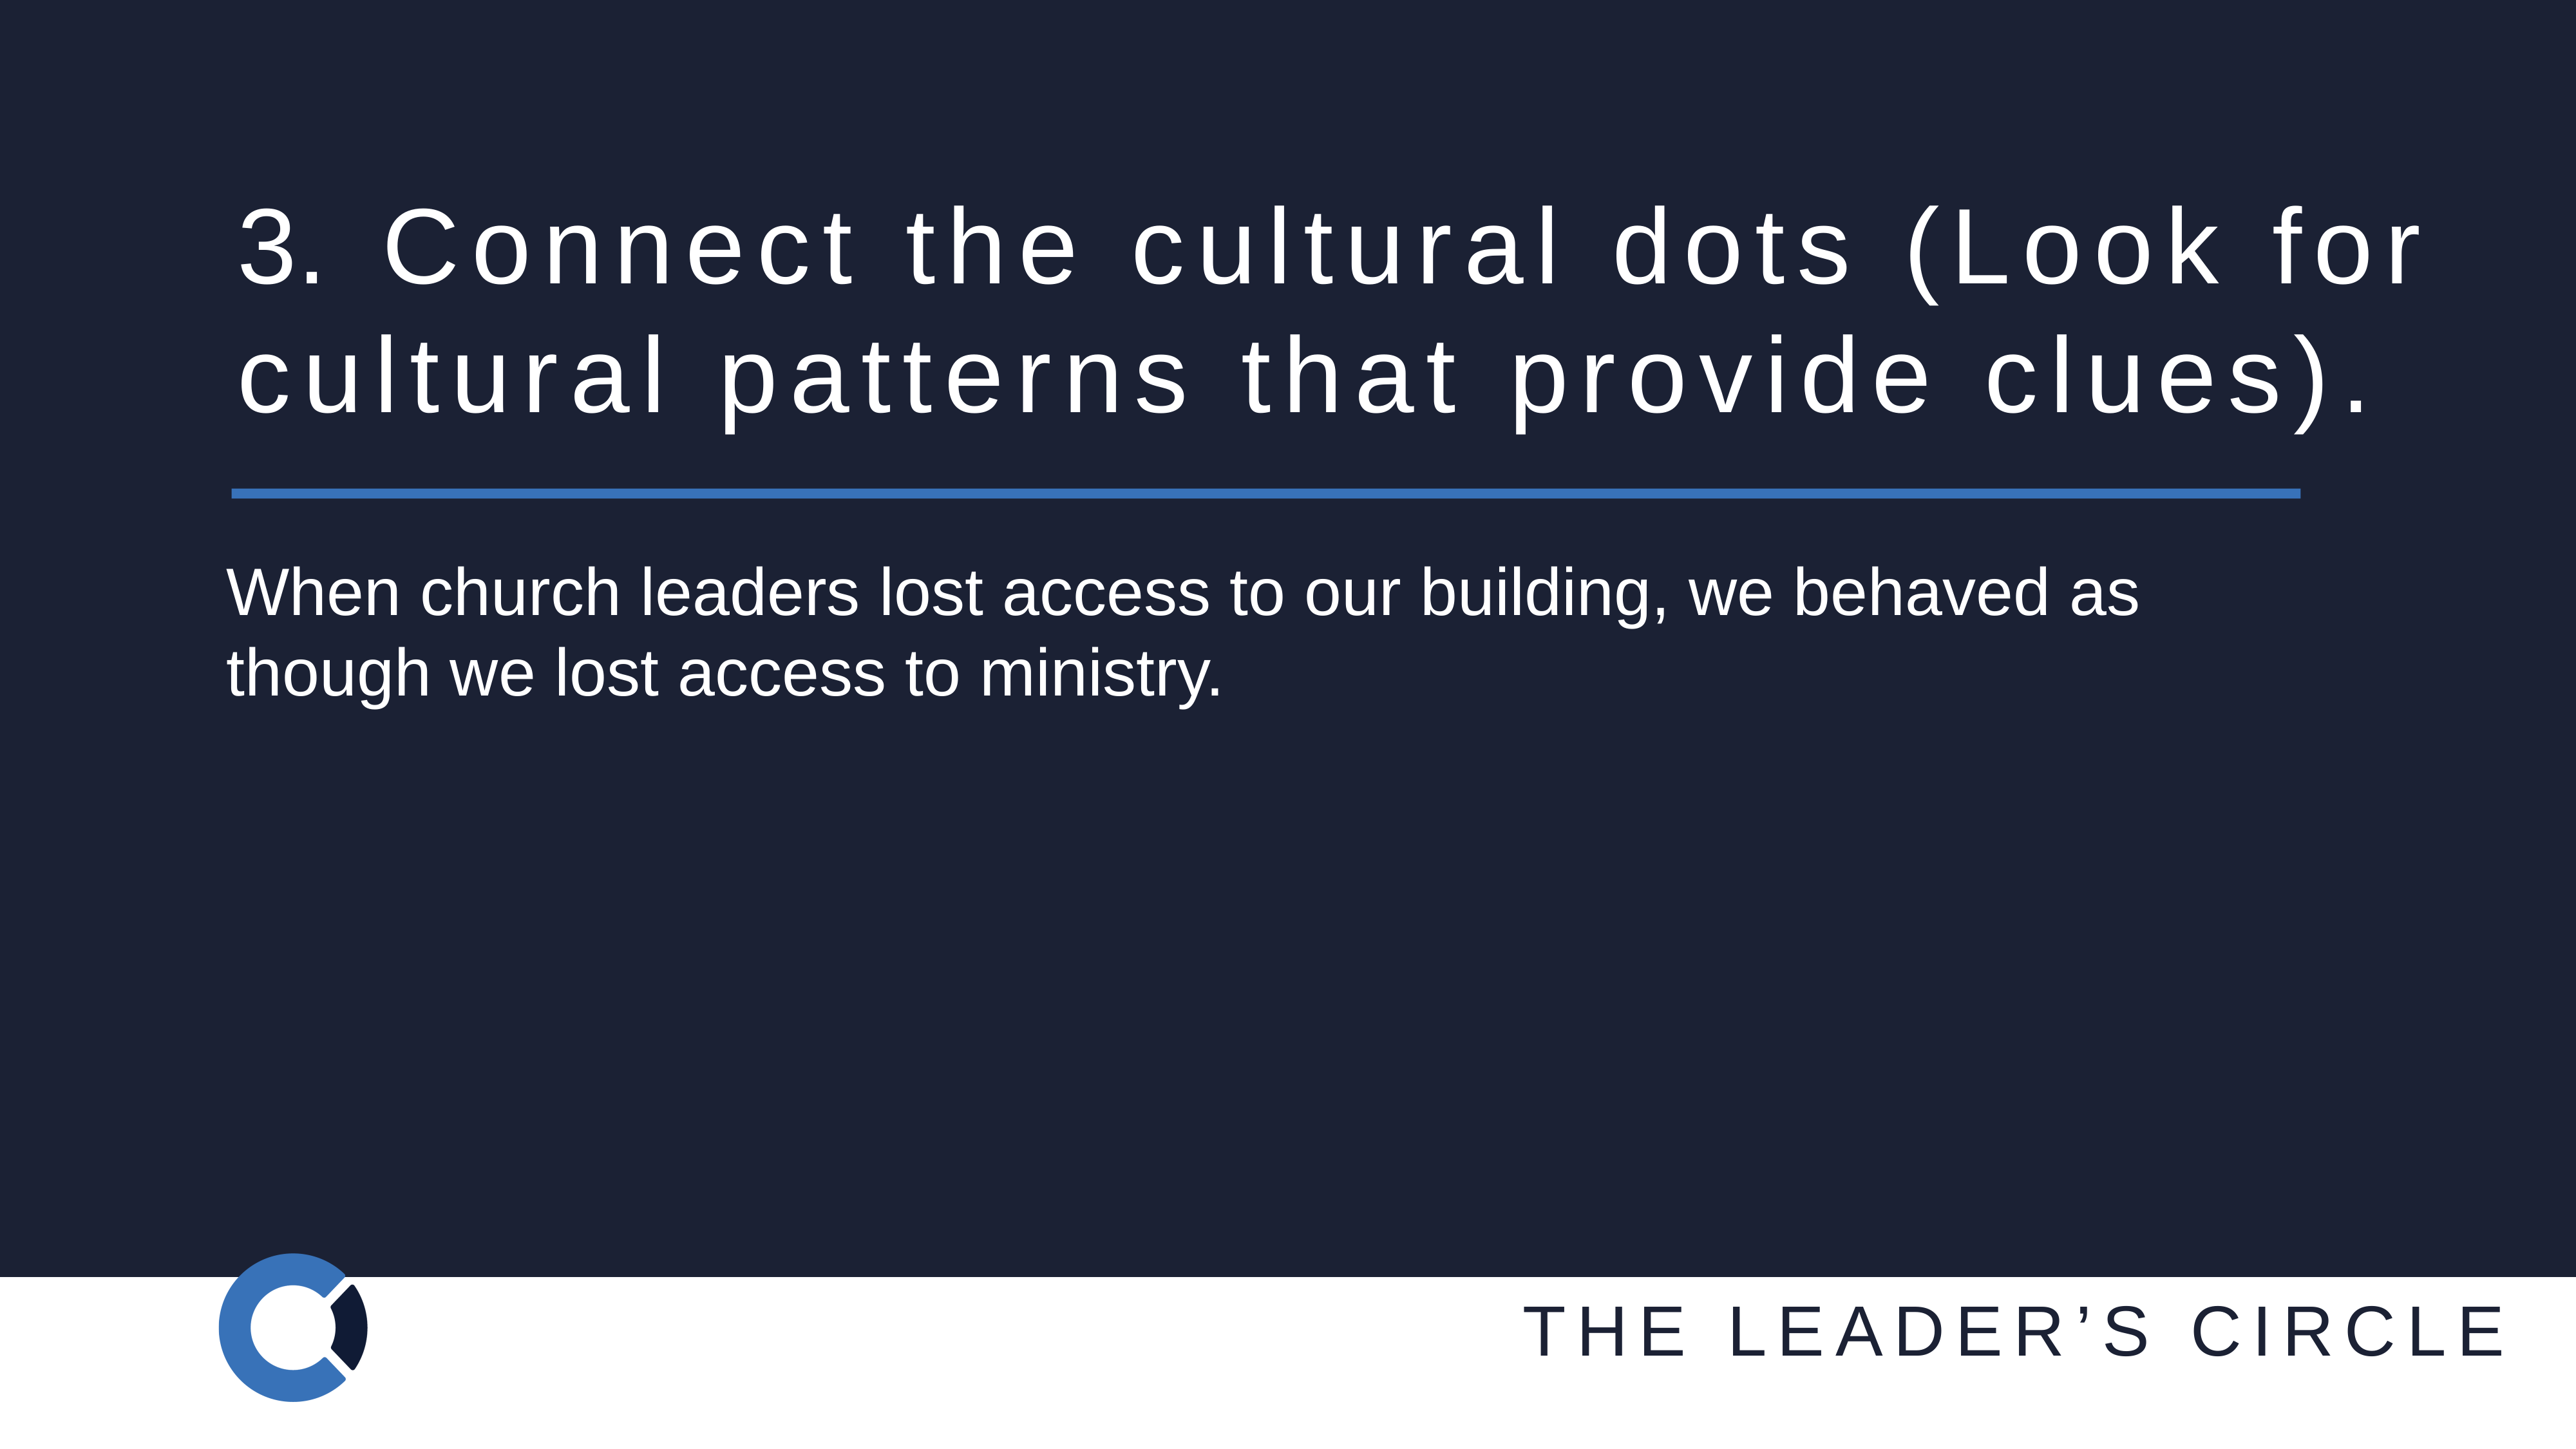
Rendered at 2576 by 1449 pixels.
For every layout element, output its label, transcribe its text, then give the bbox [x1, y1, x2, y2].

picture [195, 1232, 387, 1423]
text_box When church leaders lost access to our building, we behaved as though we lost access to ministry. [218, 540, 2321, 755]
text_box THE LEADER’S CIRCLE [1515, 1277, 2514, 1378]
text_box [0, 0, 2576, 1277]
text_box [231, 488, 2301, 499]
text_box Connect the cultural dots (Look for cultural patterns that provide clues). [229, 169, 2474, 442]
